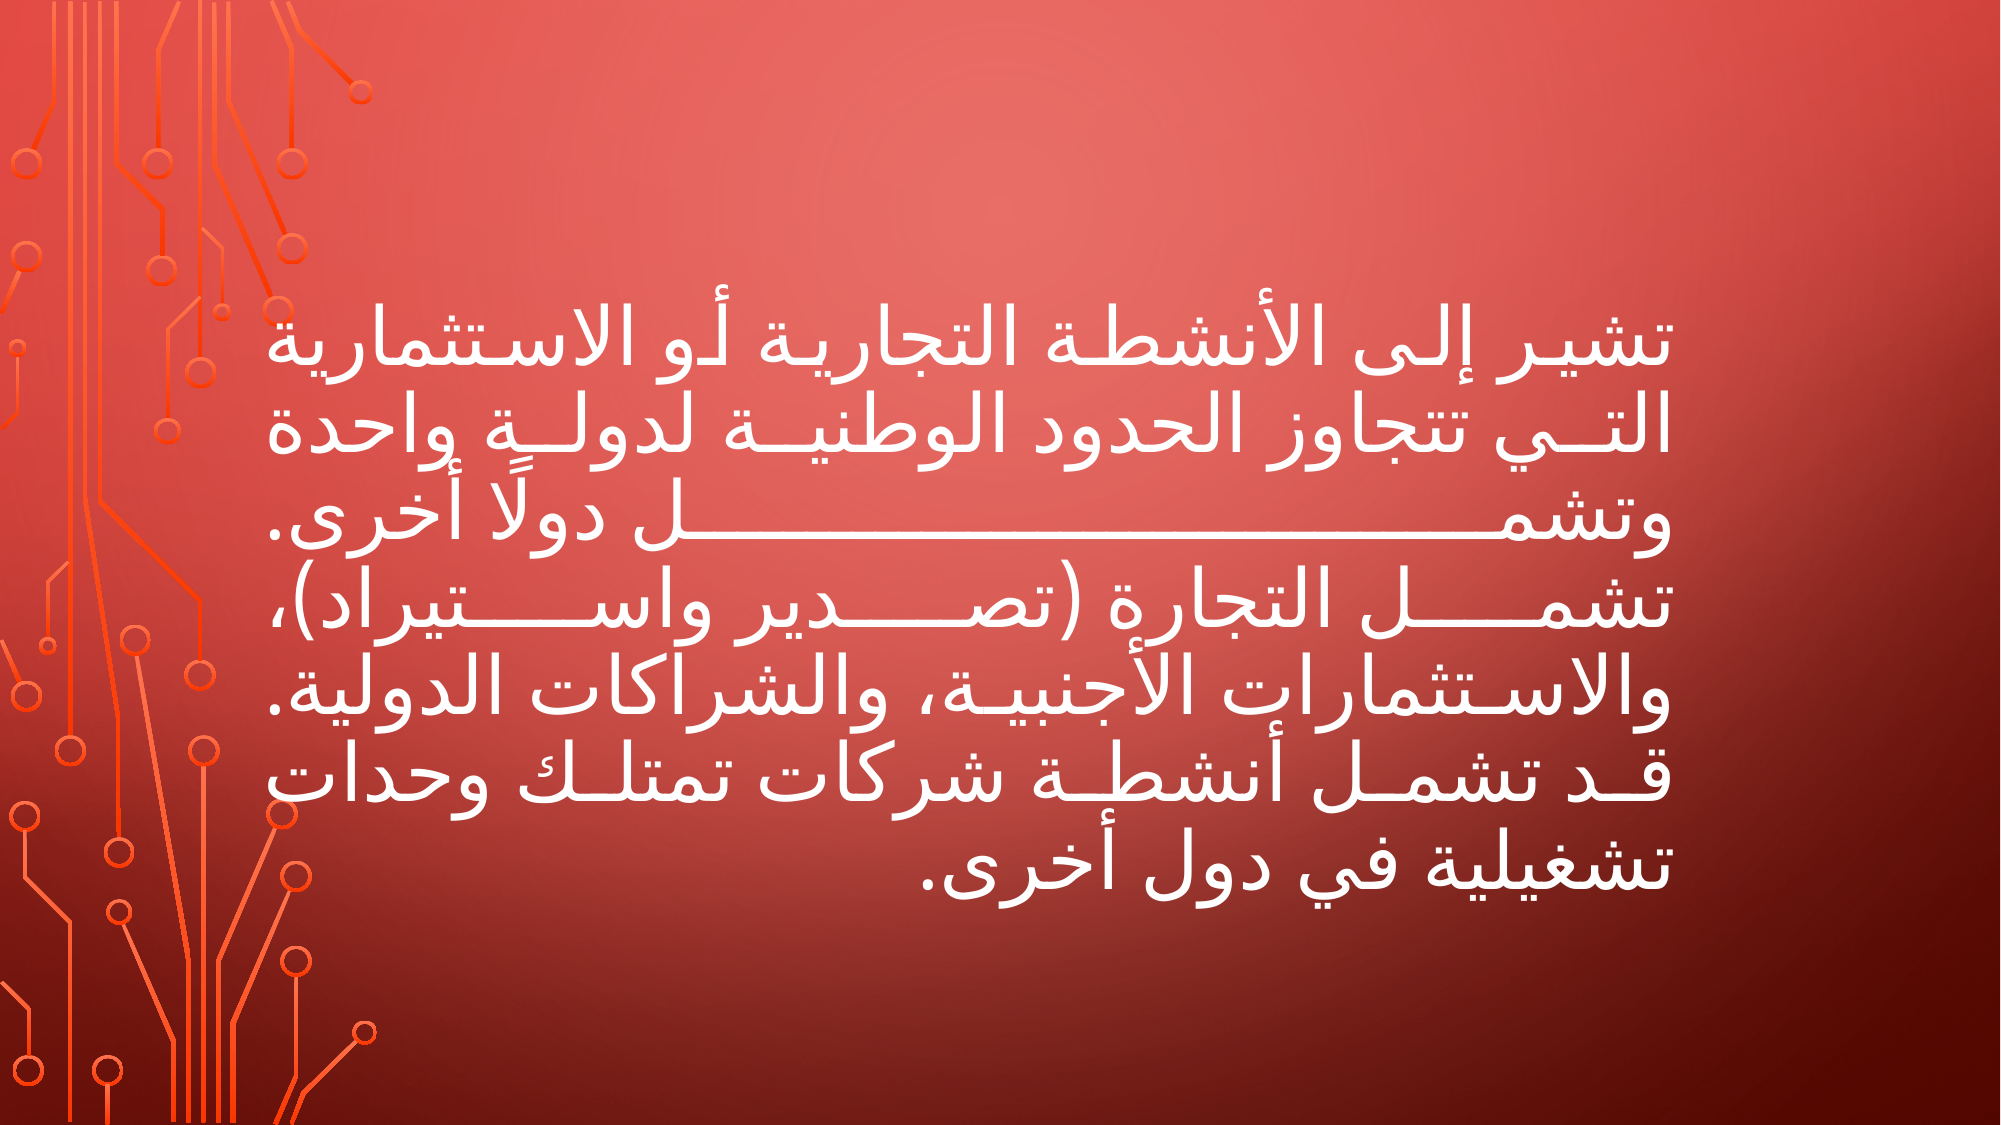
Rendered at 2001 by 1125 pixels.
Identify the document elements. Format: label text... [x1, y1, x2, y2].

title تشير إلى الأنشطة التجارية أو الاستثمارية التي تتجاوز الحدود الوطنية لدولة واحدة وتشمل دولًا أخرى. تشمل التجارة (تصدير واستيراد)، والاستثمارات الأجنبية، والشراكات الدولية. قد تشمل أنشطة شركات تمتلك وحدات تشغيلية في دول أخرى. [249, 185, 1692, 915]
